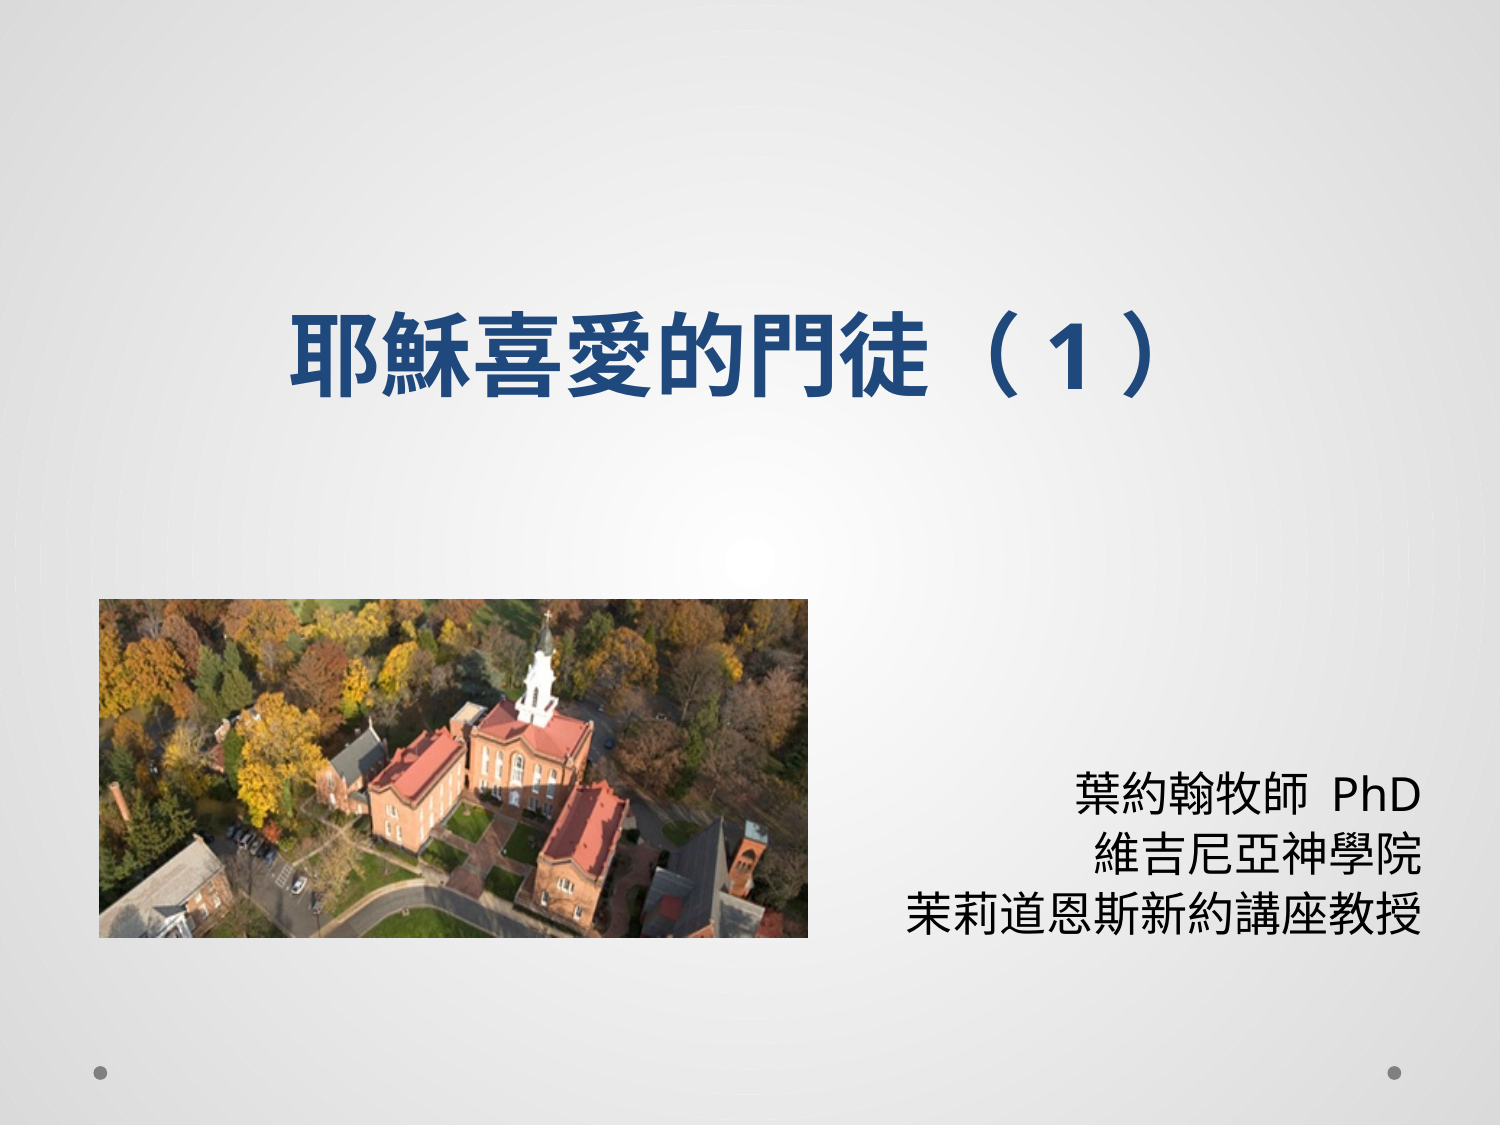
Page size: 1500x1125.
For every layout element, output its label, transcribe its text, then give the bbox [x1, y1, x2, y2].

picture [99, 599, 808, 938]
subtitle 葉約翰牧師 PhD 維吉尼亞神學院 茉莉道恩斯新約講座教授 [75, 637, 1438, 950]
title 耶穌喜愛的門徒（1） [112, 112, 1388, 525]
